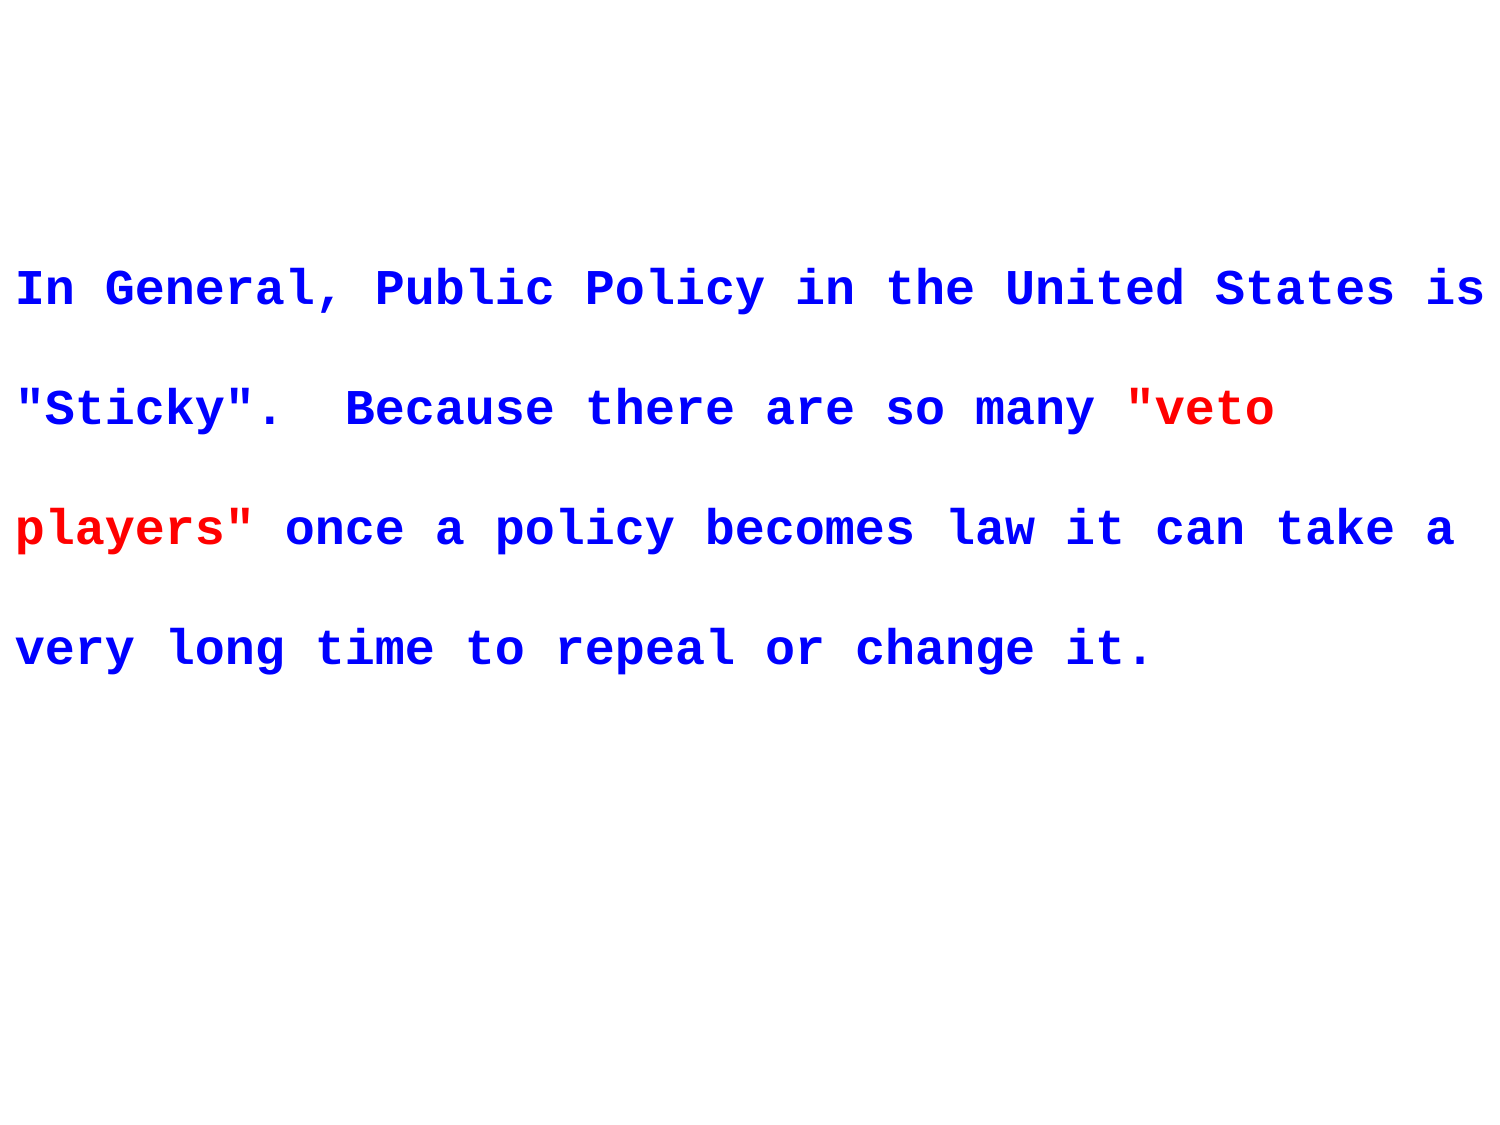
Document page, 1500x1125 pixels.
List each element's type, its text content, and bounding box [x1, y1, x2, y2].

text_box In General, Public Policy in the United States is "Sticky". Because there are so many "veto players" once a policy becomes law it can take a very long time to repeal or change it. [0, 187, 1500, 683]
